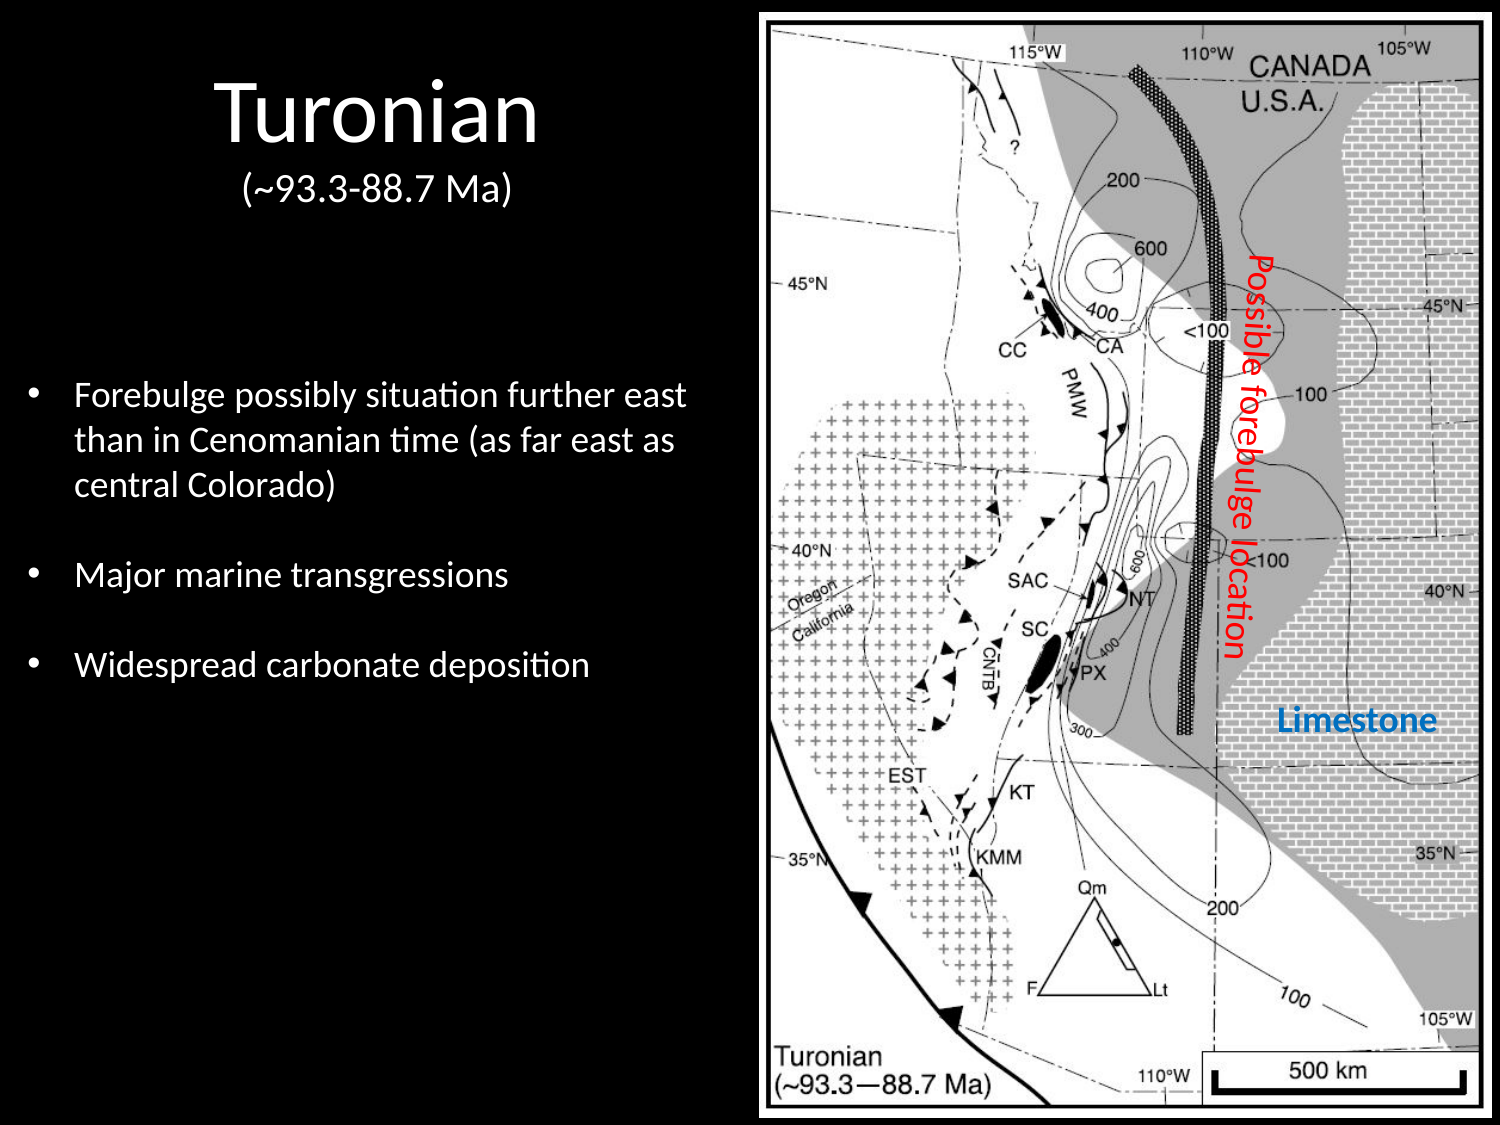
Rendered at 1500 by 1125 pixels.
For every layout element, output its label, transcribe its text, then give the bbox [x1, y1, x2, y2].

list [759, 12, 1492, 1118]
title Turonian (~93.3-88.7 Ma) [4, 37, 750, 225]
text_box Forebulge possibly situation further east than in Cenomanian time (as far east as central Colorado) Major marine transgressions Widespread carbonate deposition [12, 362, 750, 783]
